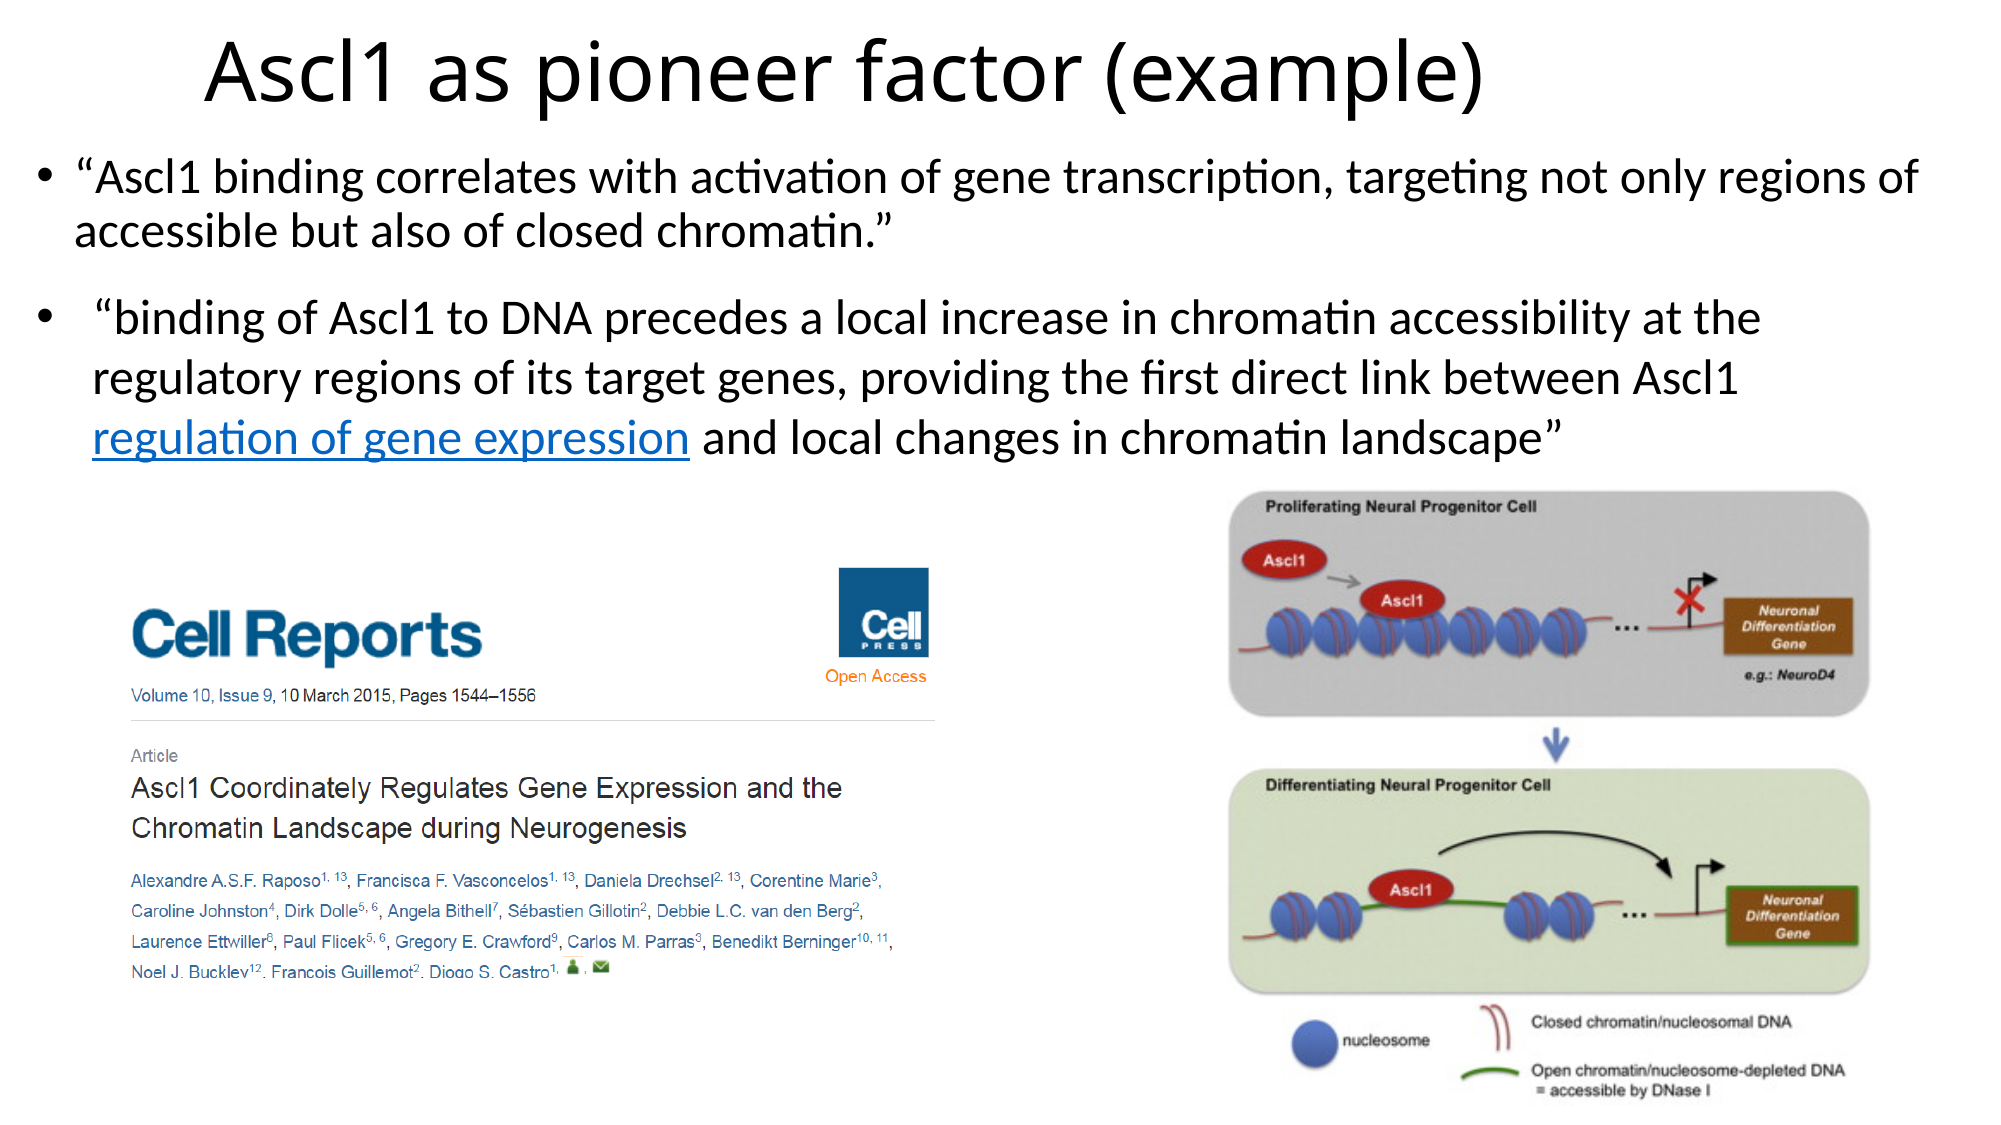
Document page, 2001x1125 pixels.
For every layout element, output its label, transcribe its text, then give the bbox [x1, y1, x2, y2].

picture [1227, 473, 1872, 1119]
list “Ascl1 binding correlates with activation of gene transcription, targeting not only regions of accessible but also of closed chromatin.” [21, 142, 1973, 277]
picture [127, 557, 935, 978]
title Ascl1 as pioneer factor (example) [189, 22, 1810, 128]
text_box “binding of Ascl1 to DNA precedes a local increase in chromatin accessibility at the regulatory regions of its target genes, providing the first direct link between Ascl1 regulation of gene expression and local changes in chromatin landscape” [21, 277, 1973, 533]
